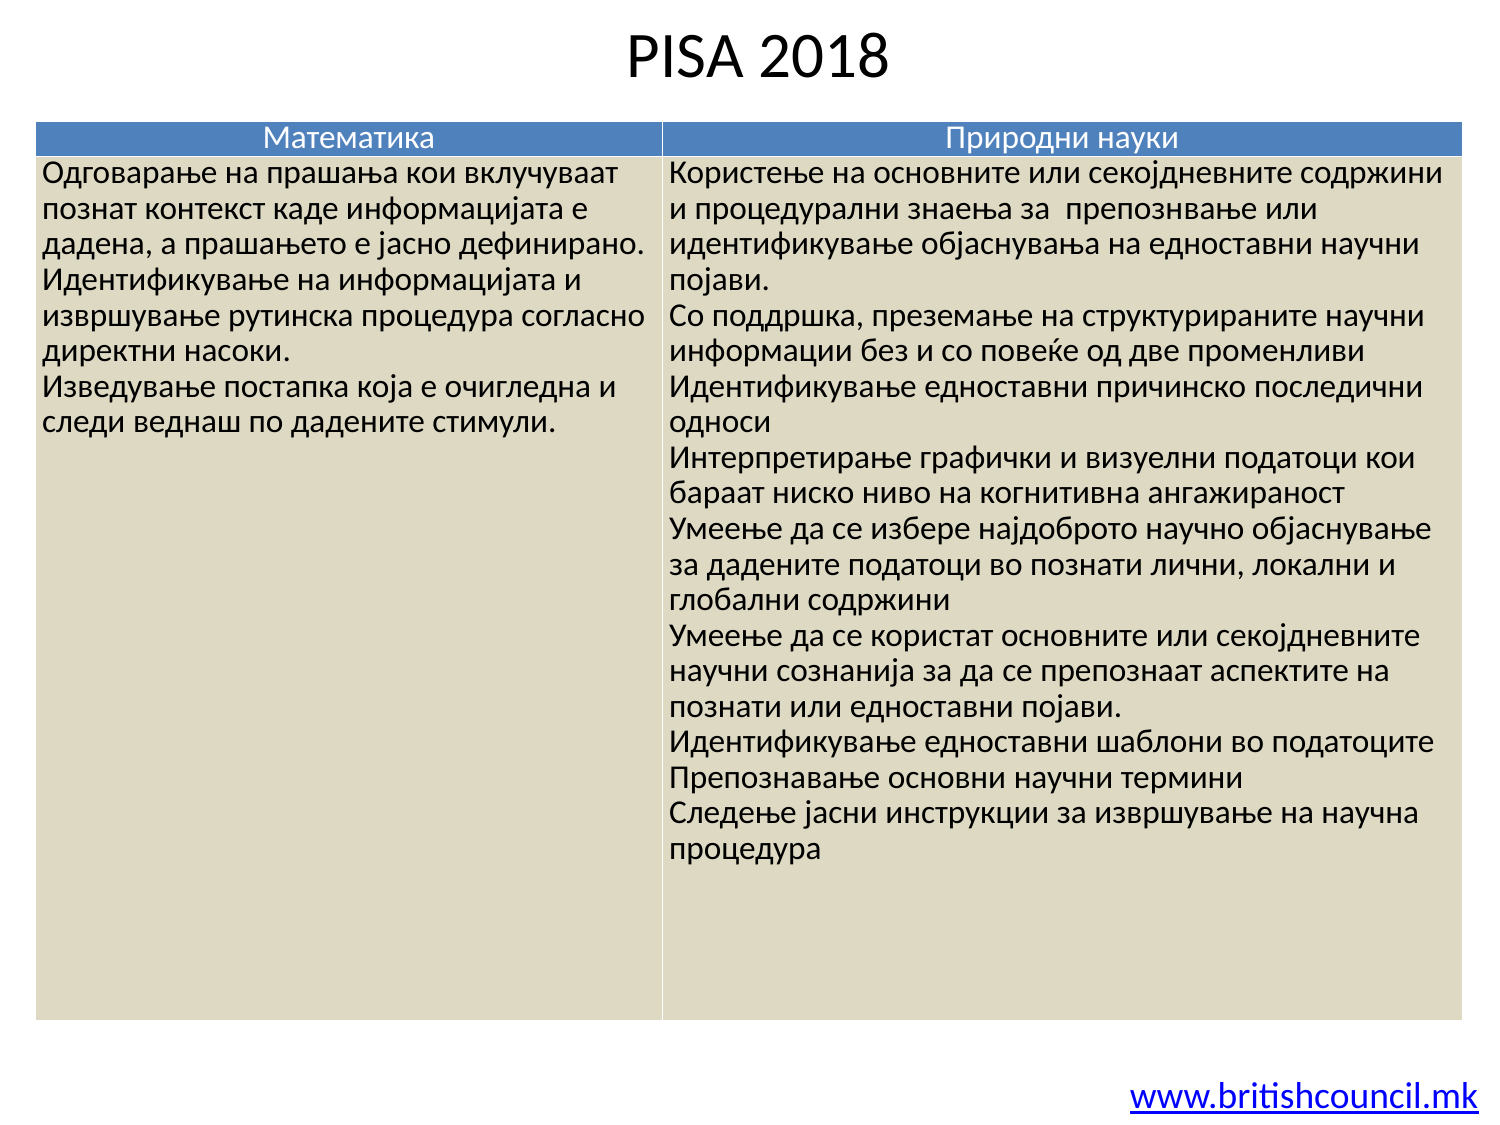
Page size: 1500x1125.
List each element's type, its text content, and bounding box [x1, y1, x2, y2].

text_box www.britishcouncil.mk [1115, 1063, 1494, 1124]
title PISA 2018 [42, 5, 1475, 99]
table_cell Користење на основните или секојдневните содржини и процедурални знаења за препознвање или идентификување објаснувања на едноставни научни појави. Со поддршка, преземање на структурираните научни информации без и со повеќе од две променливи Идентификување едноставни причинско последични односи Интерпретирање графички и визуелни податоци кои бараат ниско ниво на когнитивна ангажираност Умеење да се избере најдоброто научно објаснување за дадените податоци во познати лични, локални и глобални содржини Умеење да се користат основните или секојдневните научни сознанија за да се препознаат аспектите на познати или едноставни појави. Идентификување едноставни шаблони во податоците Препознавање основни научни термини Следење јасни инструкции за извршување на научна процедура [663, 157, 1462, 1020]
table_cell Одговарање на прашања кои вклучуваат познат контекст каде информацијата е дадена, а прашањето е јасно дефинирано. Идентификување на информацијата и извршување рутинска процедура согласно директни насоки. Изведување постапка која е очигледна и следи веднаш по дадените стимули. [36, 157, 662, 1020]
table_header Природни науки [663, 122, 1462, 156]
table_header Математика [36, 122, 662, 156]
